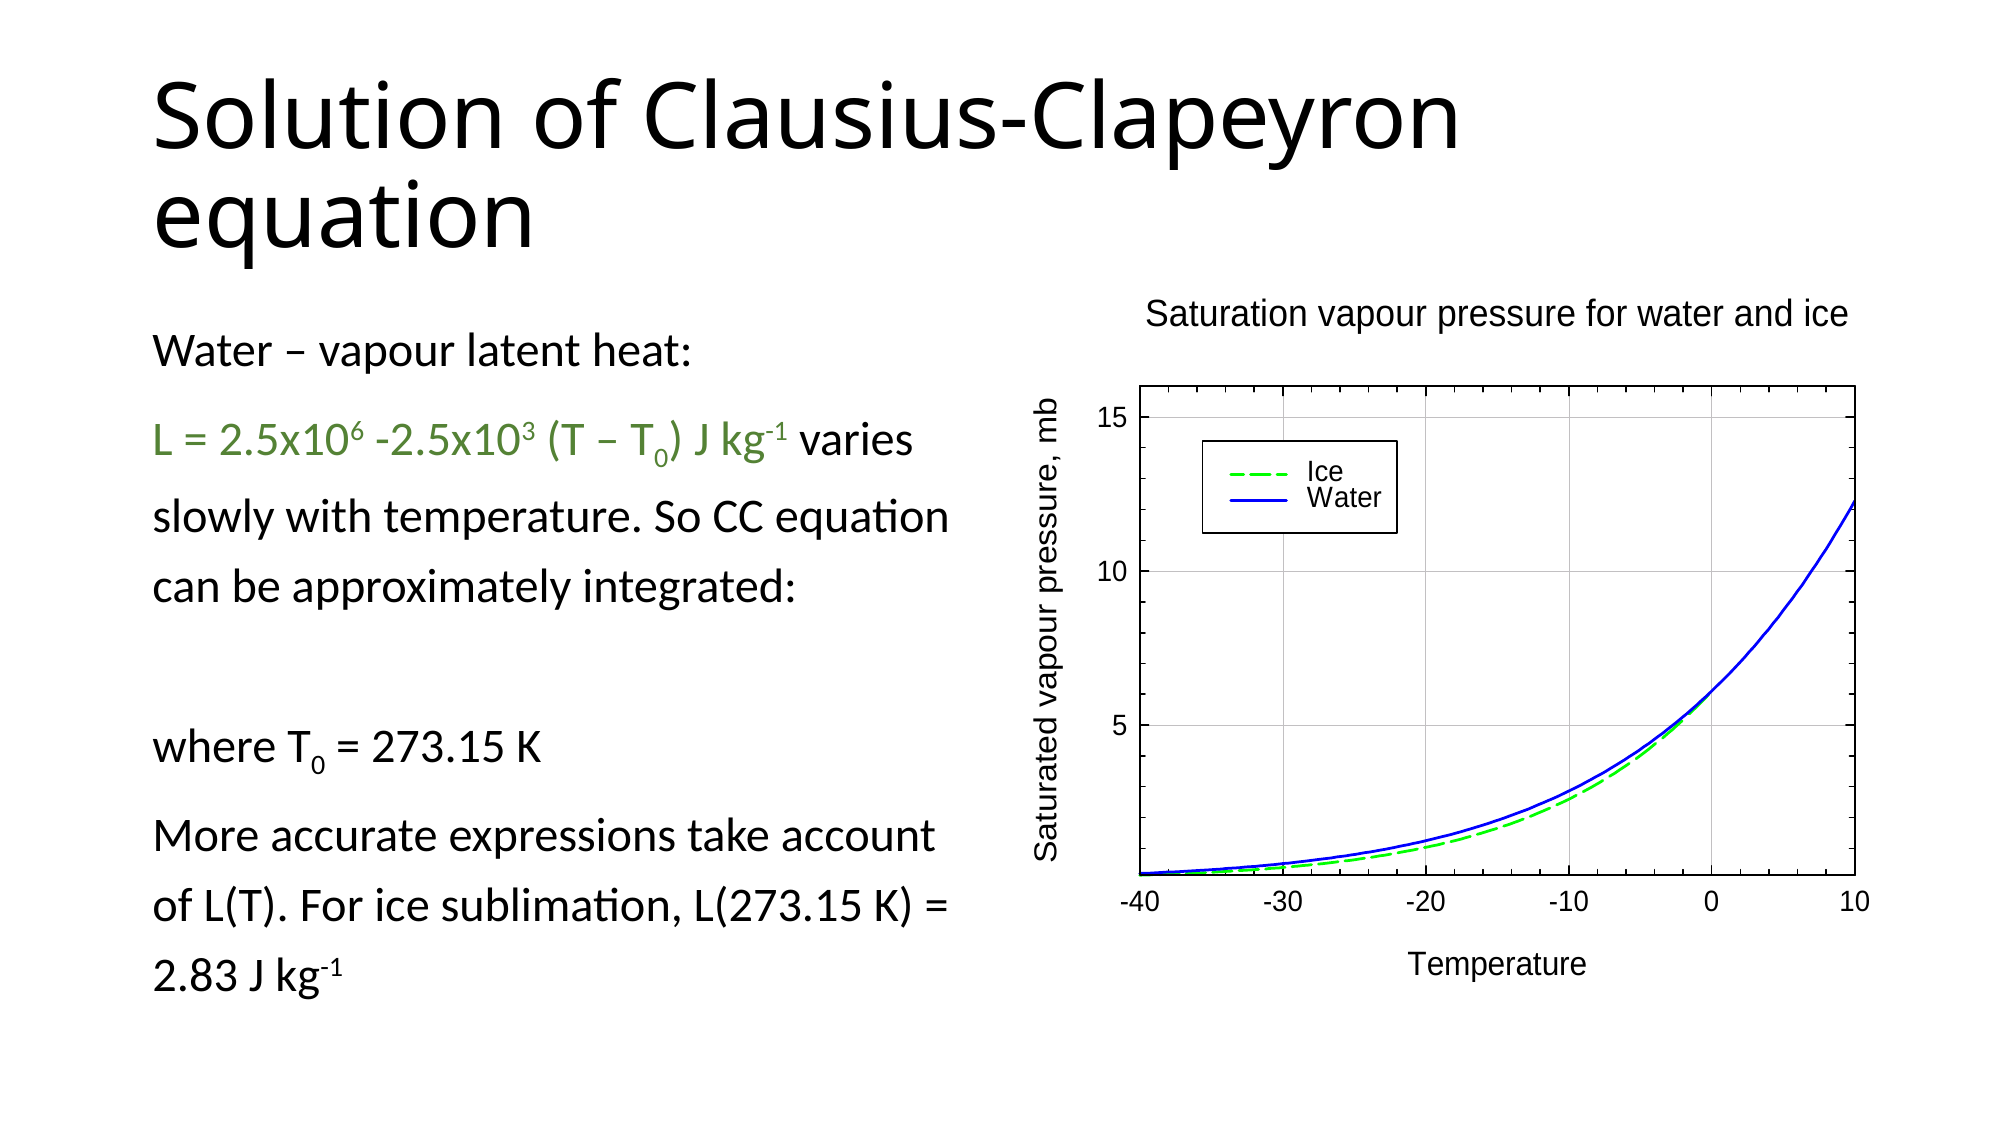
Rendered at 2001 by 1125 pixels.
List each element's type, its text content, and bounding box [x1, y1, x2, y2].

title Solution of Clausius-Clapeyron equation [137, 59, 1863, 278]
picture [1013, 277, 1884, 998]
